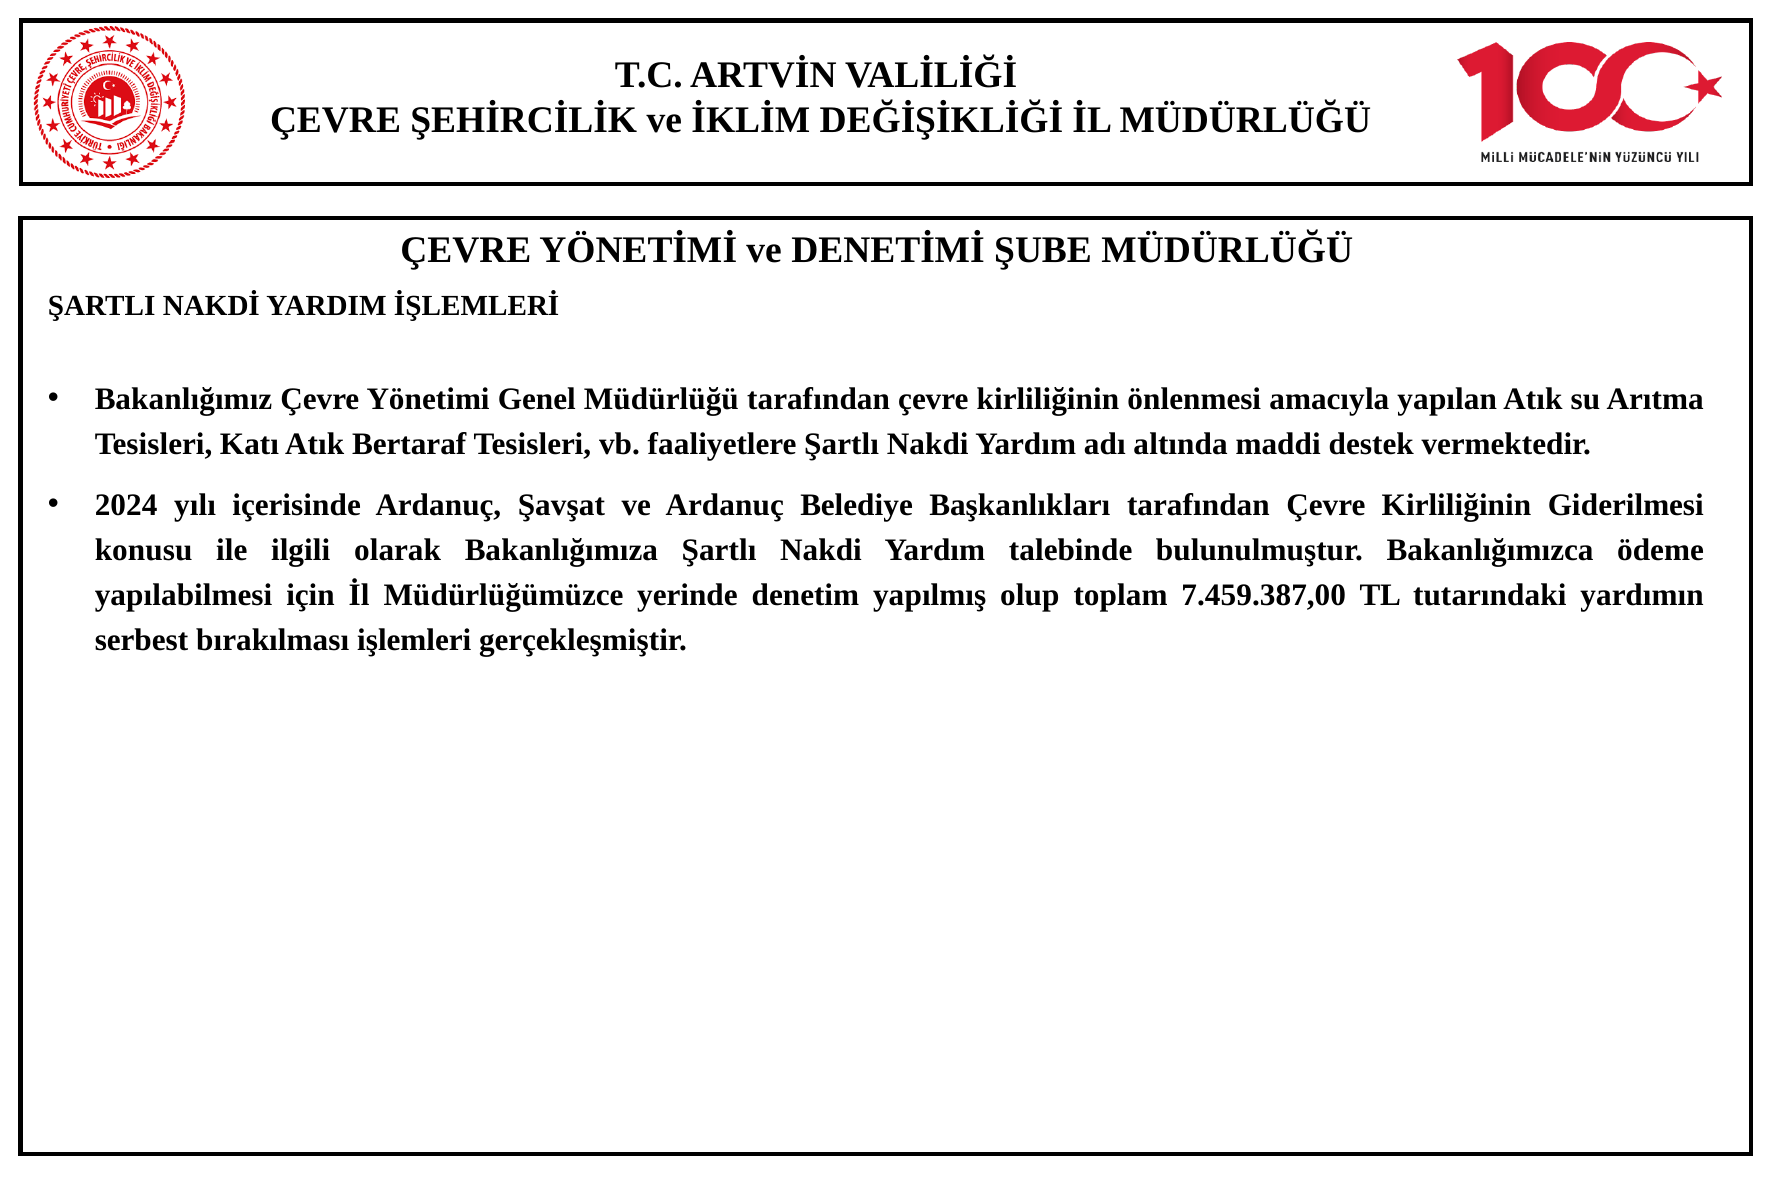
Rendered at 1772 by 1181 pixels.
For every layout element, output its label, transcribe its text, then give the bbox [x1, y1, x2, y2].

picture [1457, 42, 1722, 162]
text_box T.C. ARTVİN VALİLİĞİ ÇEVRE ŞEHİRCİLİK ve İKLİM DEĞİŞİKLİĞİ İL MÜDÜRLÜĞÜ [214, 42, 1428, 162]
text_box ŞARTLI NAKDİ YARDIM İŞLEMLERİ [33, 278, 1388, 329]
text_box Bakanlığımız Çevre Yönetimi Genel Müdürlüğü tarafından çevre kirliliğinin önlenmesi amacıyla yapılan Atık su Arıtma Tesisleri, Katı Atık Bertaraf Tesisleri, vb. faaliyetlere Şartlı Nakdi Yardım adı altında maddi destek vermektedir. 2024 yılı içerisinde Ardanuç, Şavşat ve Ardanuç Belediye Başkanlıkları tarafından Çevre Kirliliğinin Giderilmesi konusu ile ilgili olarak Bakanlığımıza Şartlı Nakdi Yardım talebinde bulunulmuştur. Bakanlığımızca ödeme yapılabilmesi için İl Müdürlüğümüzce yerinde denetim yapılmış olup toplam 7.459.387,00 TL tutarındaki yardımın serbest bırakılması işlemleri gerçekleşmiştir. [33, 363, 1722, 664]
text_box ÇEVRE YÖNETİMİ ve DENETİMİ ŞUBE MÜDÜRLÜĞÜ [33, 218, 1722, 273]
text_box [19, 217, 1752, 1155]
text_box [20, 19, 1752, 185]
picture [32, 26, 185, 178]
